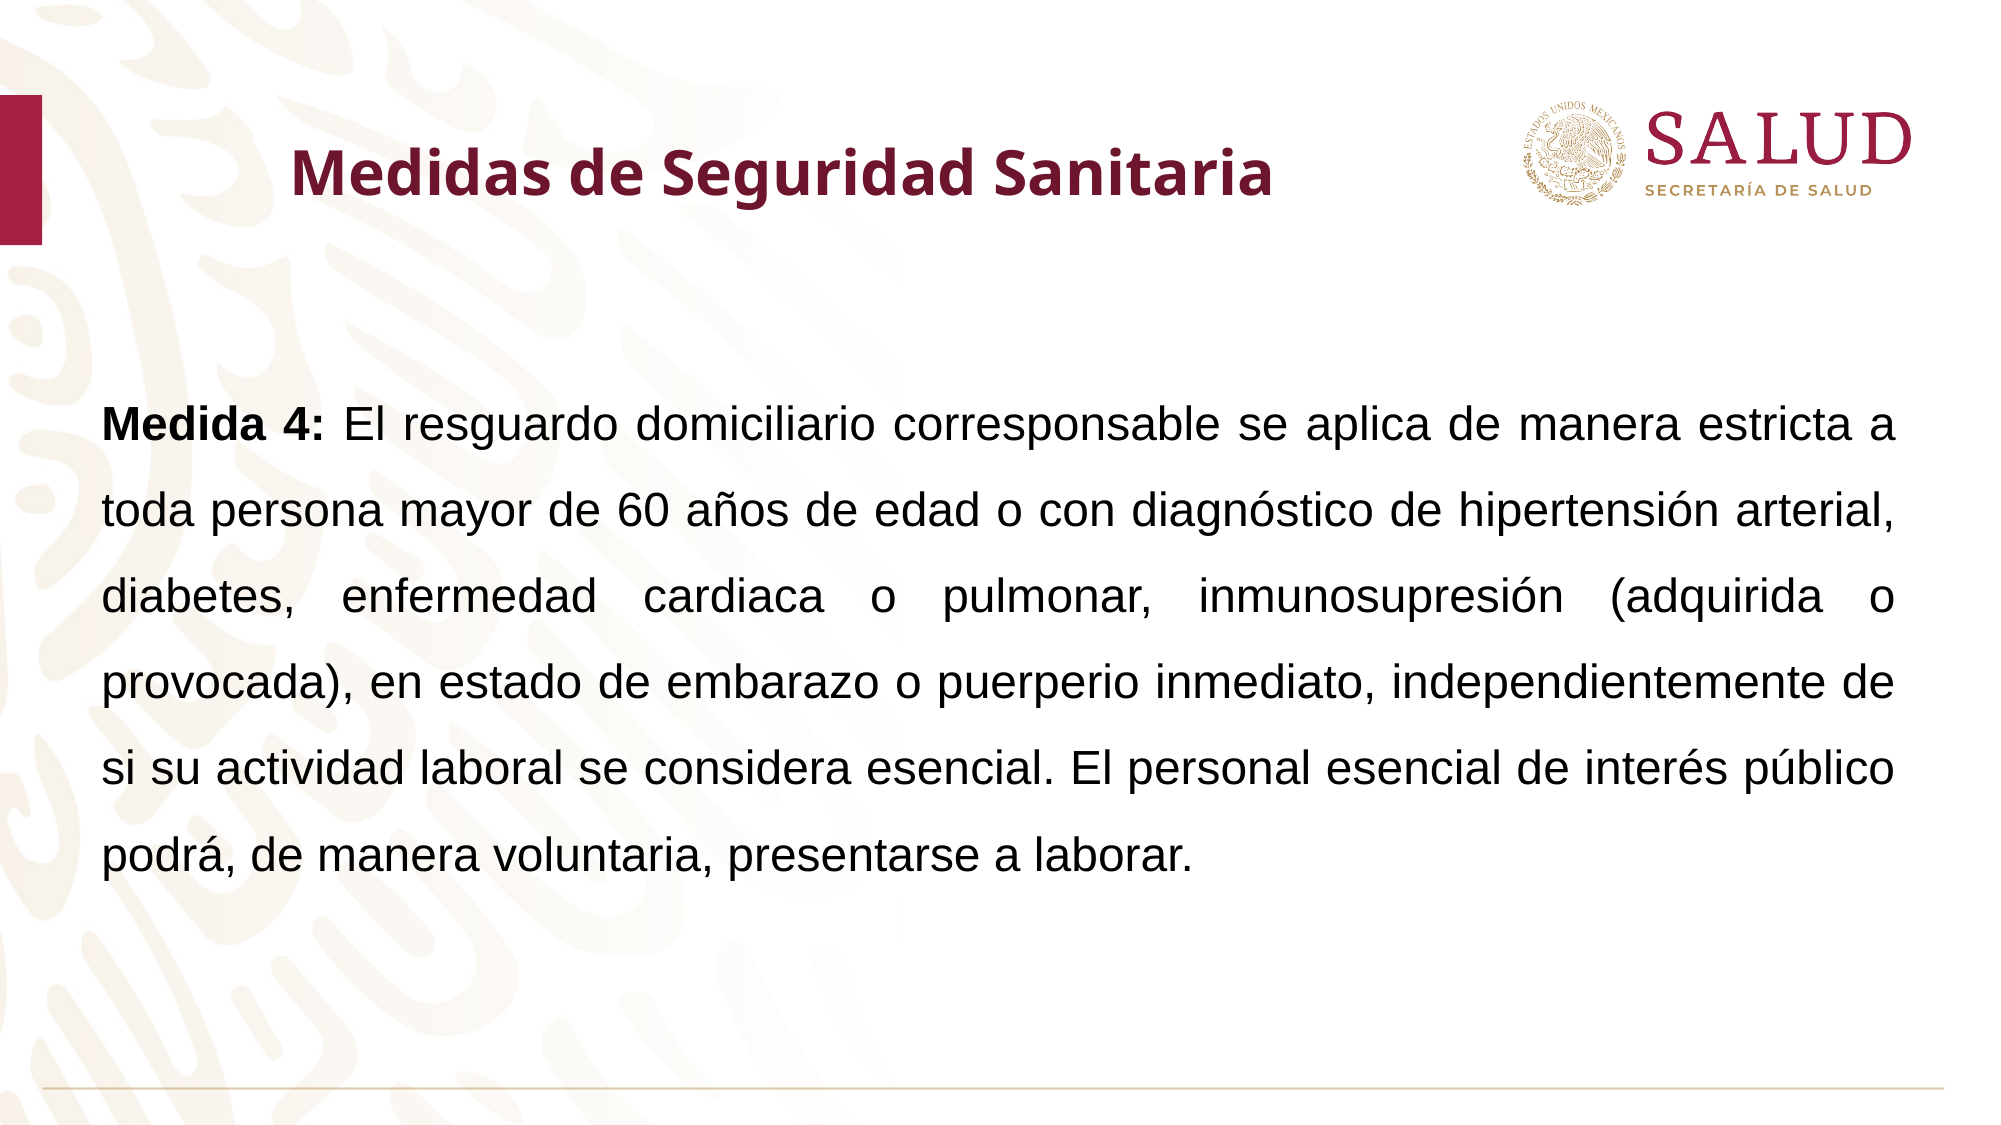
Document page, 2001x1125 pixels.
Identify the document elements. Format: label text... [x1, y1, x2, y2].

text_box Medida 4: El resguardo domiciliario corresponsable se aplica de manera estricta a toda persona mayor de 60 años de edad o con diagnóstico de hipertensión arterial, diabetes, enfermedad cardiaca o pulmonar, inmunosupresión (adquirida o provocada), en estado de embarazo o puerperio inmediato, independientemente de si su actividad laboral se considera esencial. El personal esencial de interés público podrá, de manera voluntaria, presentarse a laborar. [93, 356, 1907, 888]
picture [0, 0, 2001, 1125]
text_box Medidas de Seguridad Sanitaria [49, 125, 1517, 215]
